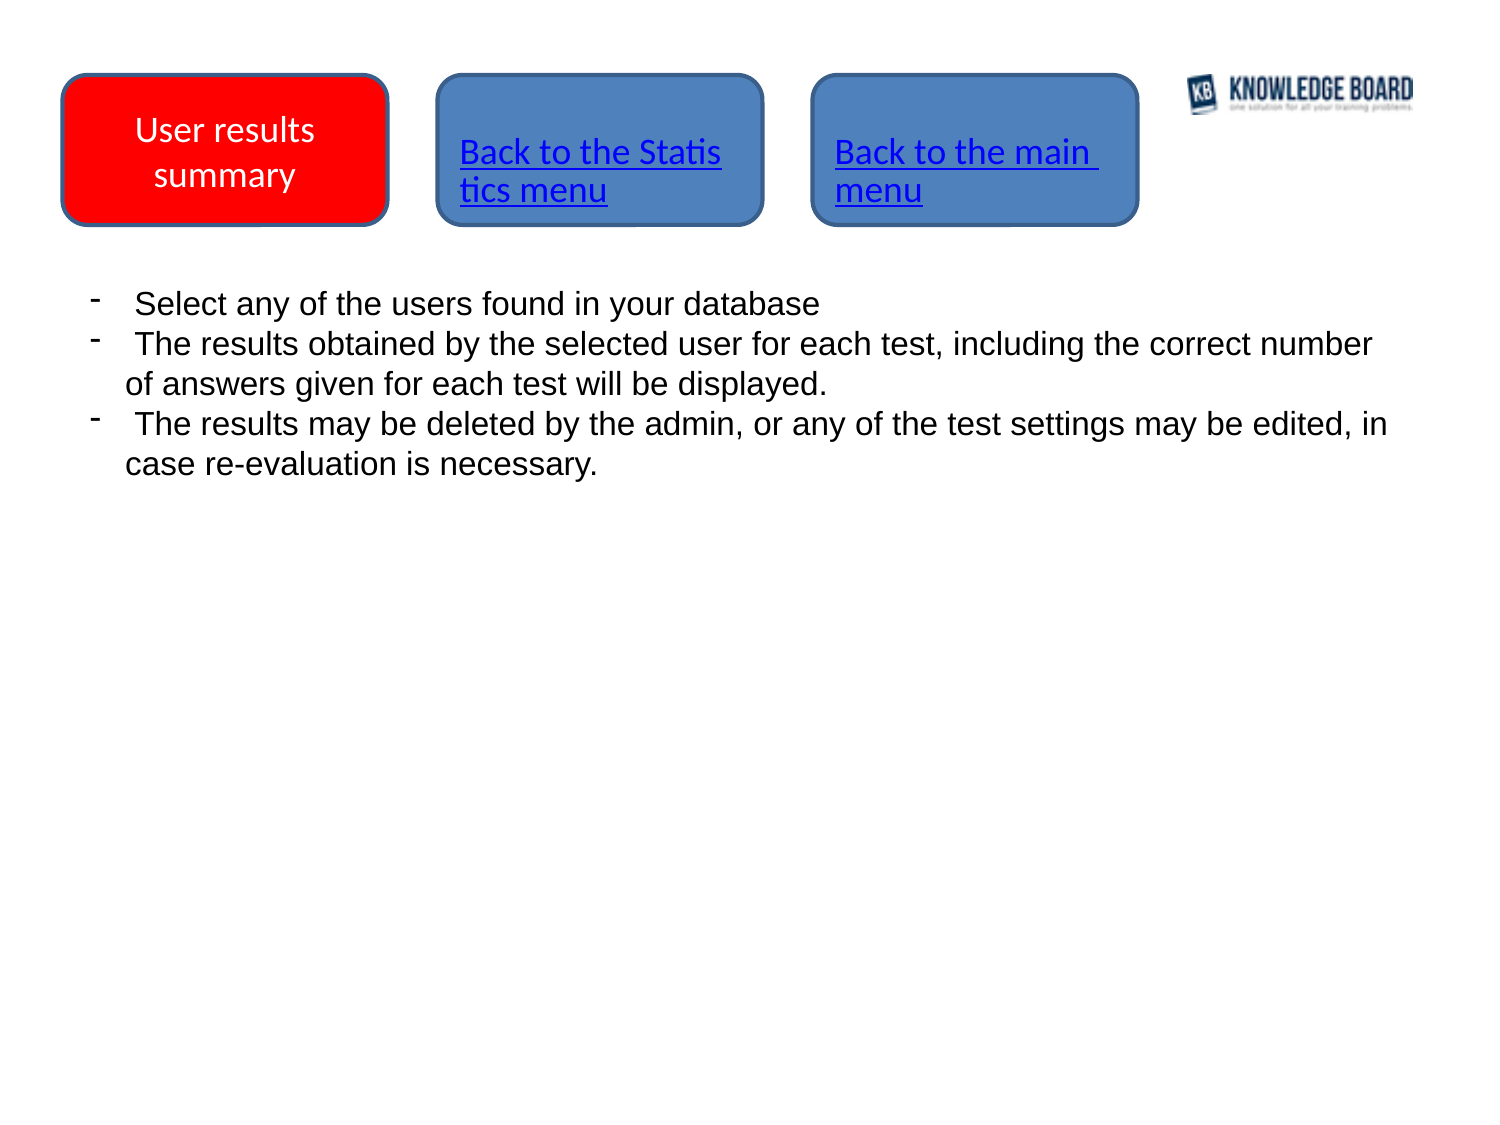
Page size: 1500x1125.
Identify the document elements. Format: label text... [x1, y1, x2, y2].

text_box User results summary [60, 72, 390, 228]
text_box Select any of the users found in your database The results obtained by the selected user for each test, including the correct number of answers given for each test will be displayed. The results may be deleted by the admin, or any of the test settings may be edited, in case re-evaluation is necessary. [74, 274, 1425, 490]
text_box Back to the main menu [810, 72, 1140, 228]
picture [1187, 74, 1413, 115]
text_box Back to the Statistics menu [435, 72, 765, 228]
